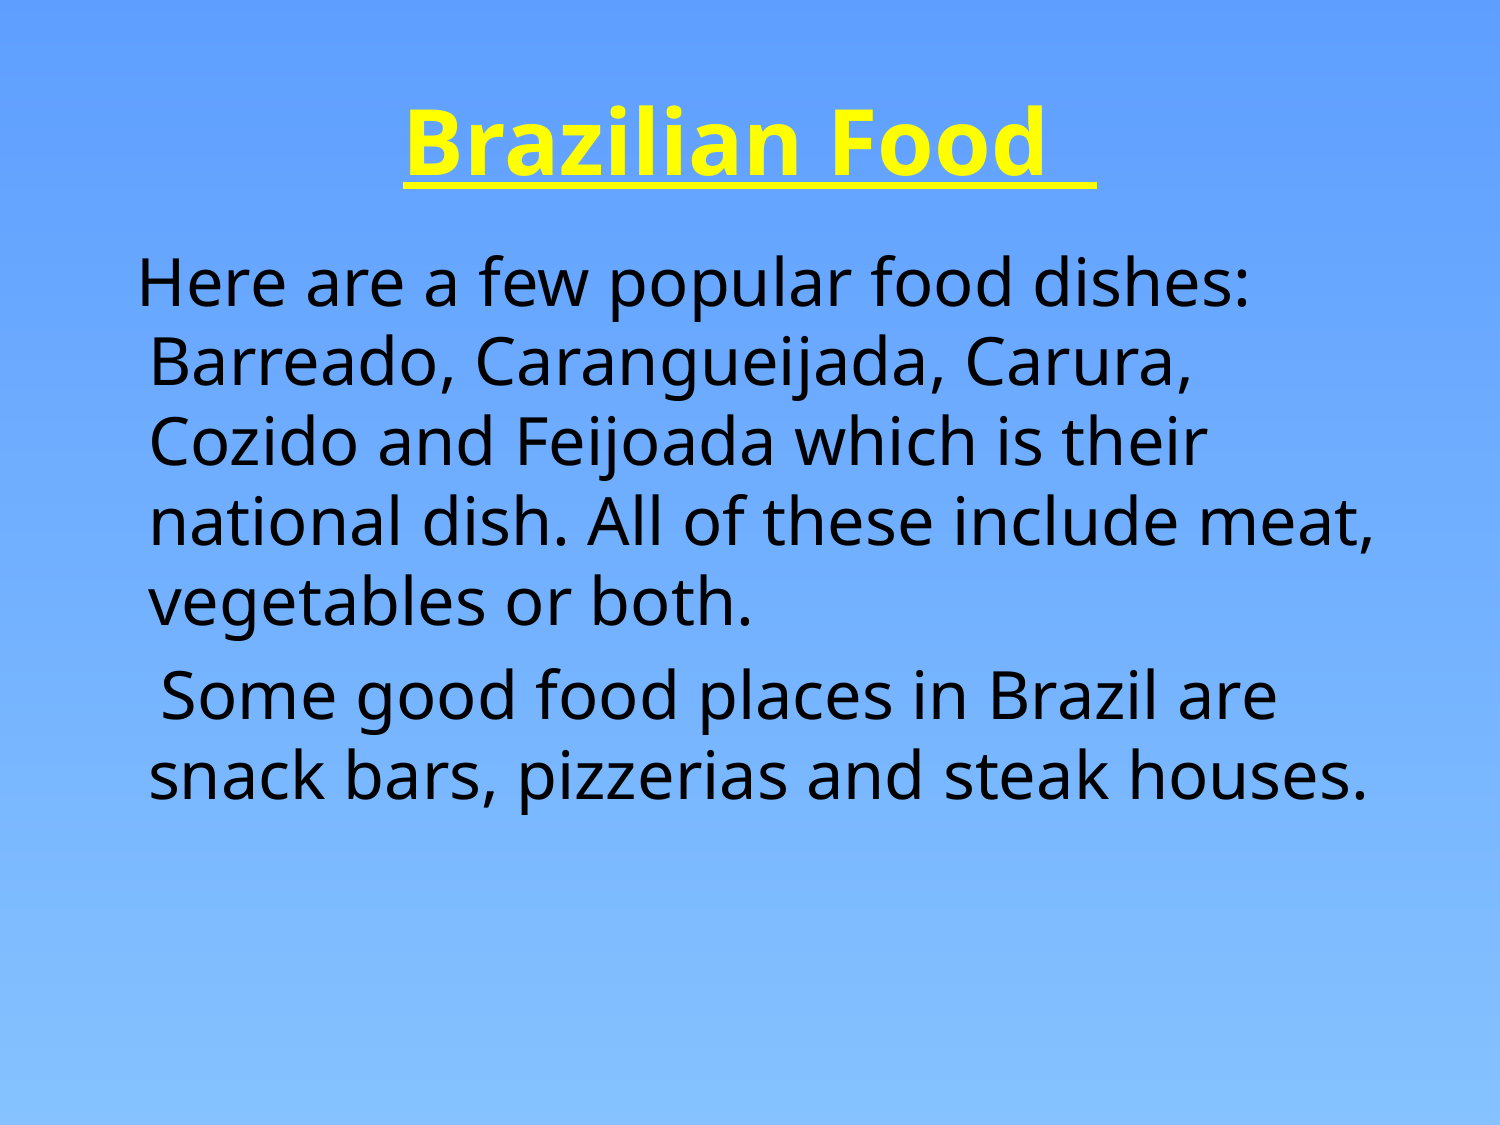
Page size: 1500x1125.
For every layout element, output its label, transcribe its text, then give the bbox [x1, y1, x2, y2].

title Brazilian Food [74, 44, 1426, 233]
list Here are a few popular food dishes: Barreado, Carangueijada, Carura, Cozido and Feijoada which is their national dish. All of these include meat, vegetables or both. Some good food places in Brazil are snack bars, pizzerias and steak houses. [76, 231, 1428, 975]
